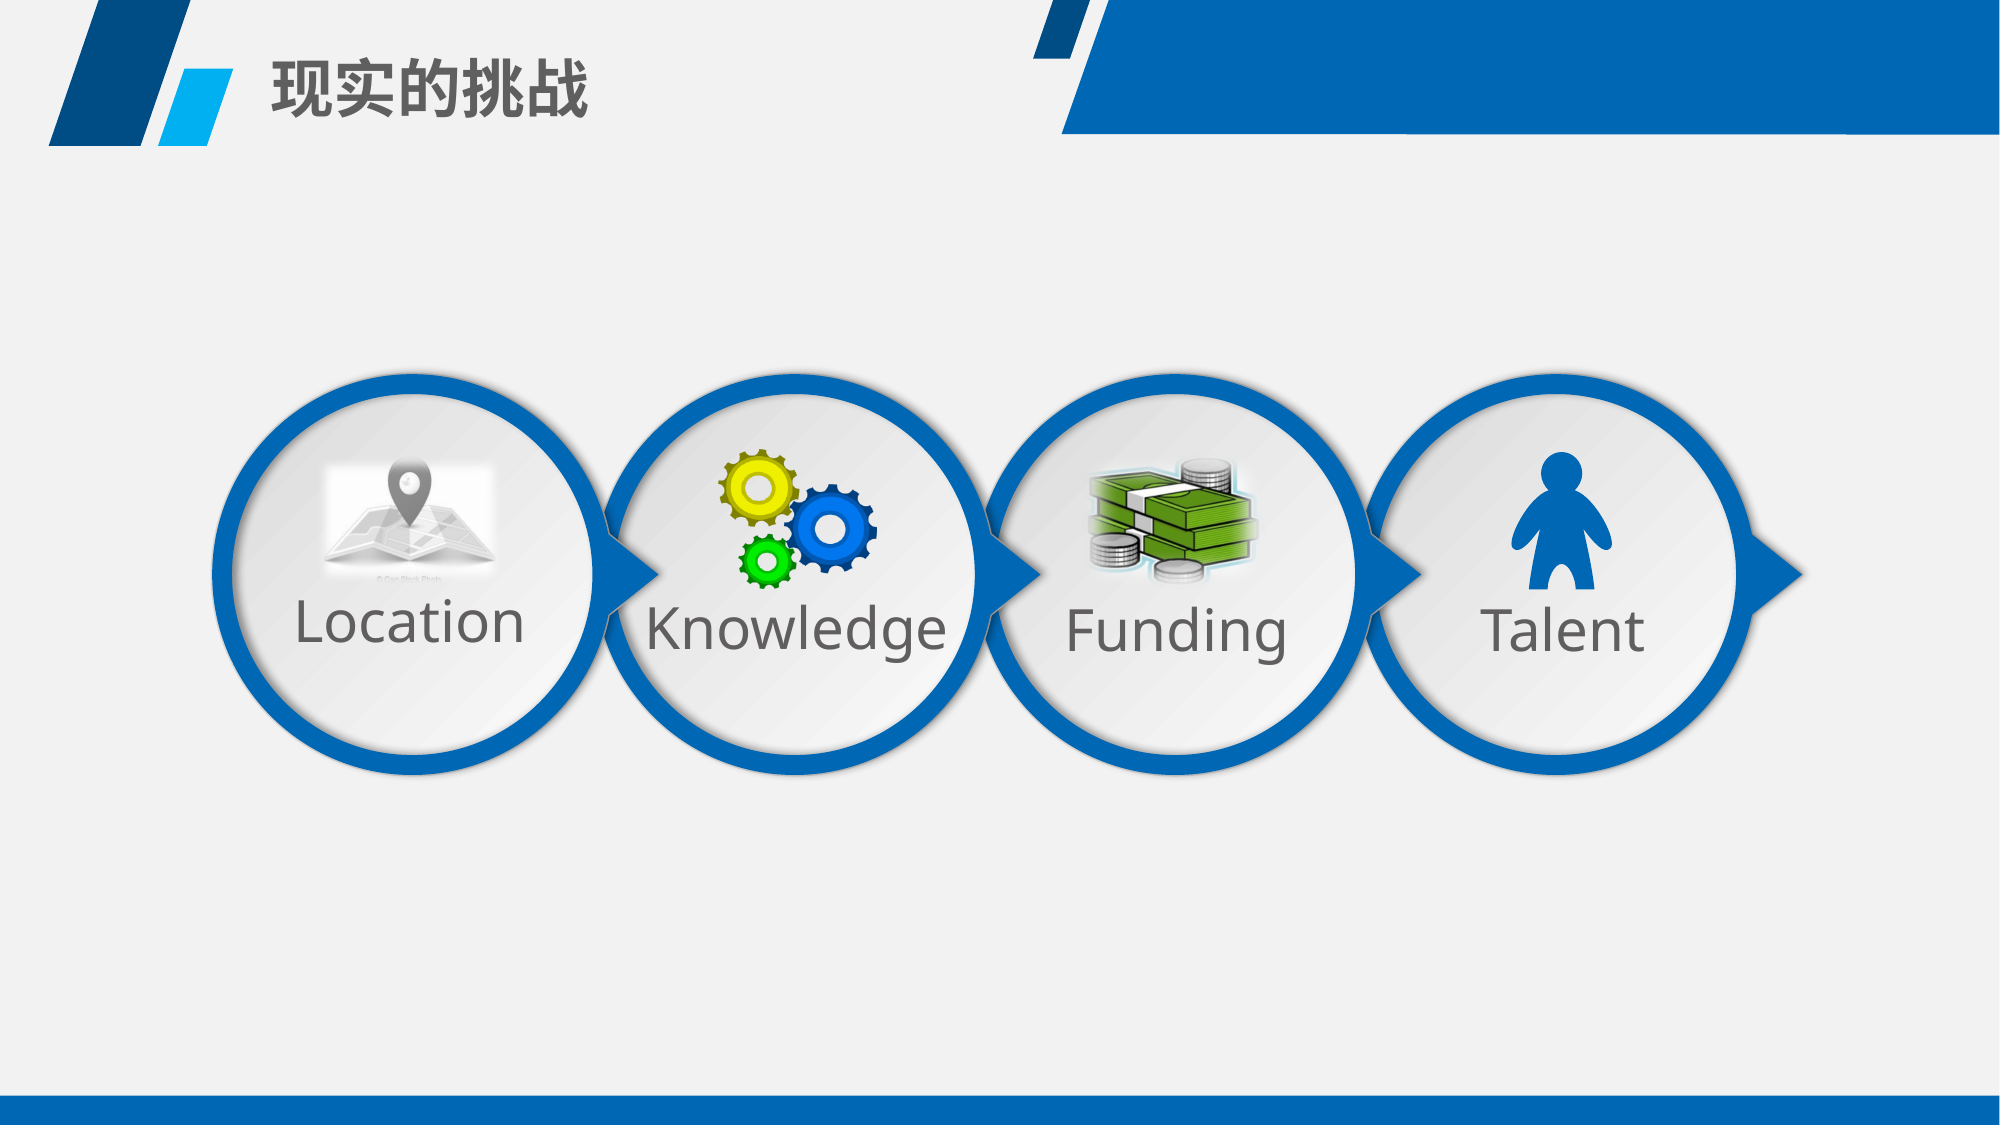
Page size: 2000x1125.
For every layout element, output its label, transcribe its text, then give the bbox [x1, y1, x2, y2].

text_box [274, 455, 546, 663]
text_box [1030, 0, 1093, 61]
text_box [659, 373, 1041, 776]
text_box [211, 373, 659, 776]
text_box [0, 1095, 2000, 1125]
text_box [1422, 373, 1803, 776]
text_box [48, 0, 234, 147]
text_box [1059, 0, 2000, 137]
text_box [623, 449, 970, 670]
text_box 现实的挑战 [249, 38, 1092, 135]
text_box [1041, 373, 1422, 776]
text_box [1464, 451, 1662, 672]
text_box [1045, 451, 1308, 672]
